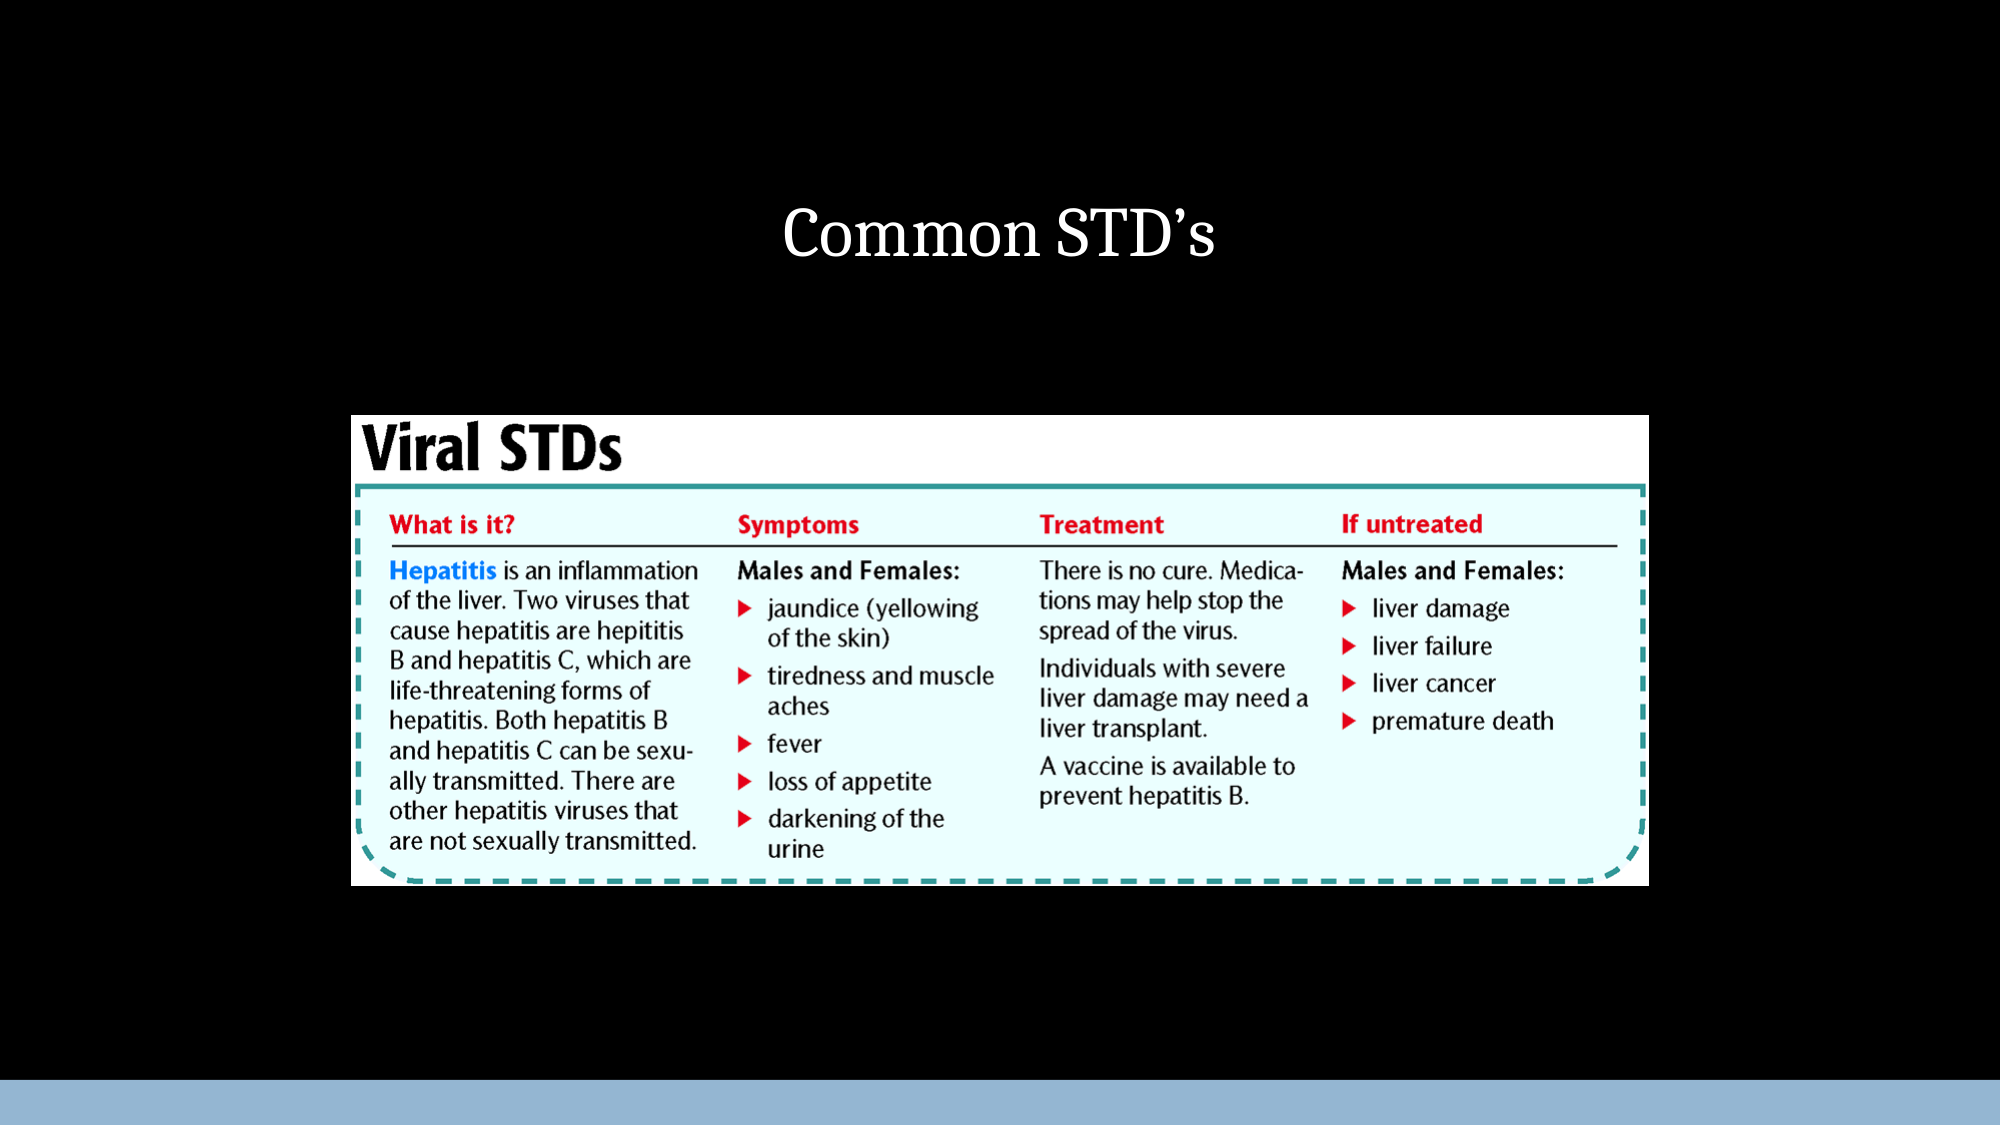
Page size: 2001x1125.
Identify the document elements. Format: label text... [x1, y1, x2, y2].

title Common STD’s [219, 76, 1780, 279]
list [351, 415, 1649, 886]
